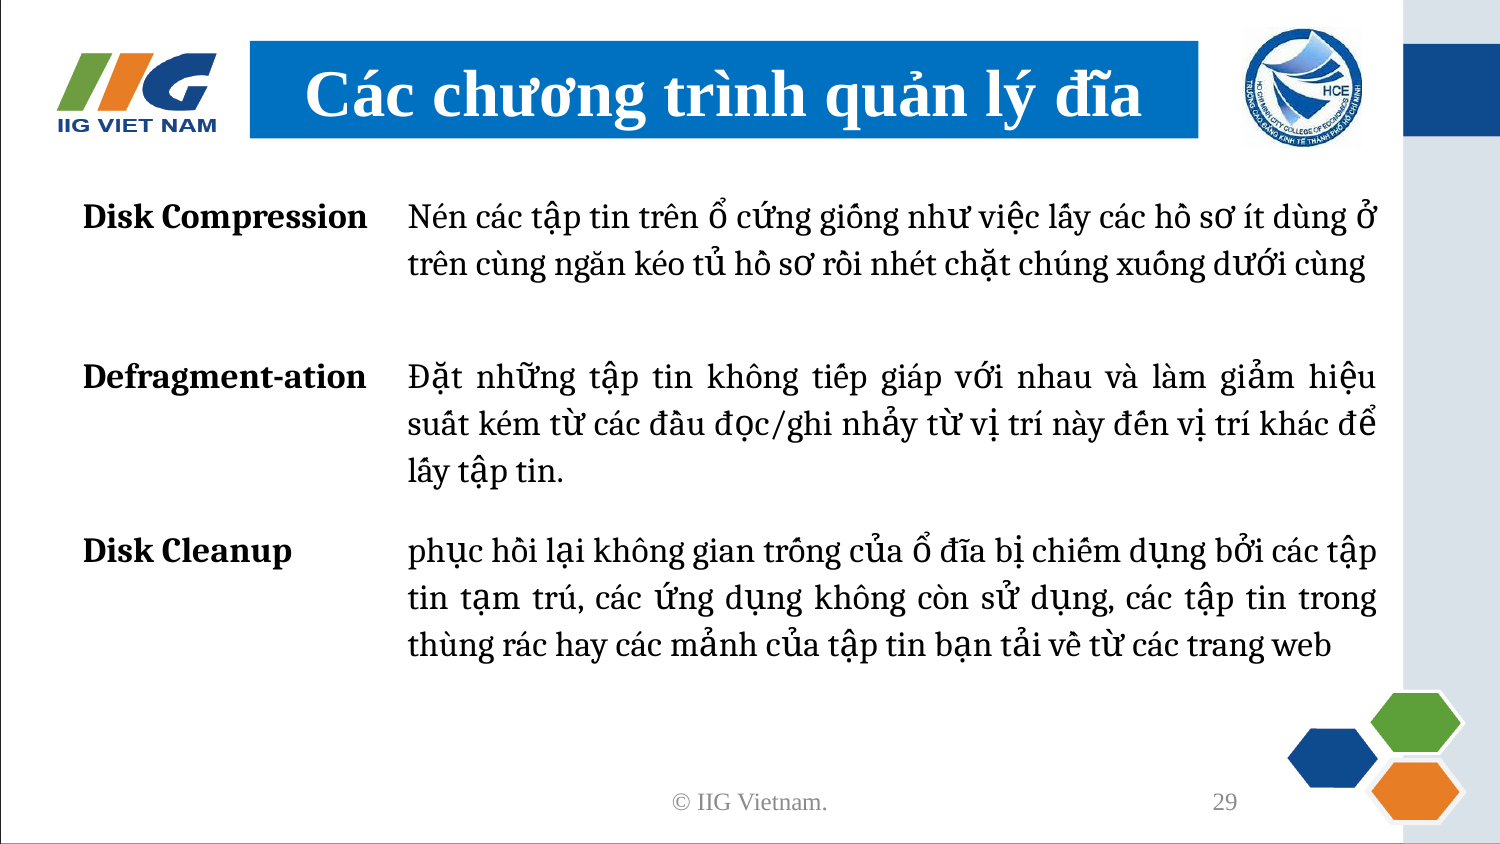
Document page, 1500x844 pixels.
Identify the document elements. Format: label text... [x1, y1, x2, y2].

table_header Nén các tập tin trên ổ cứng giống như việc lấy các hồ sơ ít dùng ở trên cùng ngăn kéo tủ hồ sơ rồi nhét chặt chúng xuống dưới cùng [393, 185, 1392, 345]
table_cell Disk Cleanup [68, 519, 393, 778]
footer © IIG Vietnam. [512, 778, 988, 823]
title Các chương trình quản lý đĩa [249, 40, 1199, 139]
table_cell phục hồi lại không gian trống của ổ đĩa bị chiếm dụng bởi các tập tin tạm trú, các ứng dụng không còn sử dụng, các tập tin trong thùng rác hay các mảnh của tập tin bạn tải về từ các trang web [393, 519, 1392, 778]
picture [0, 0, 1500, 844]
table_cell Defragment-ation [68, 345, 393, 519]
slide_number 29 [1050, 778, 1400, 823]
table_header Disk Compression [68, 185, 393, 345]
table_cell Đặt những tập tin không tiếp giáp với nhau và làm giảm hiệu suất kém từ các đầu đọc/ghi nhảy từ vị trí này đến vị trí khác để lấy tập tin. [393, 345, 1392, 519]
